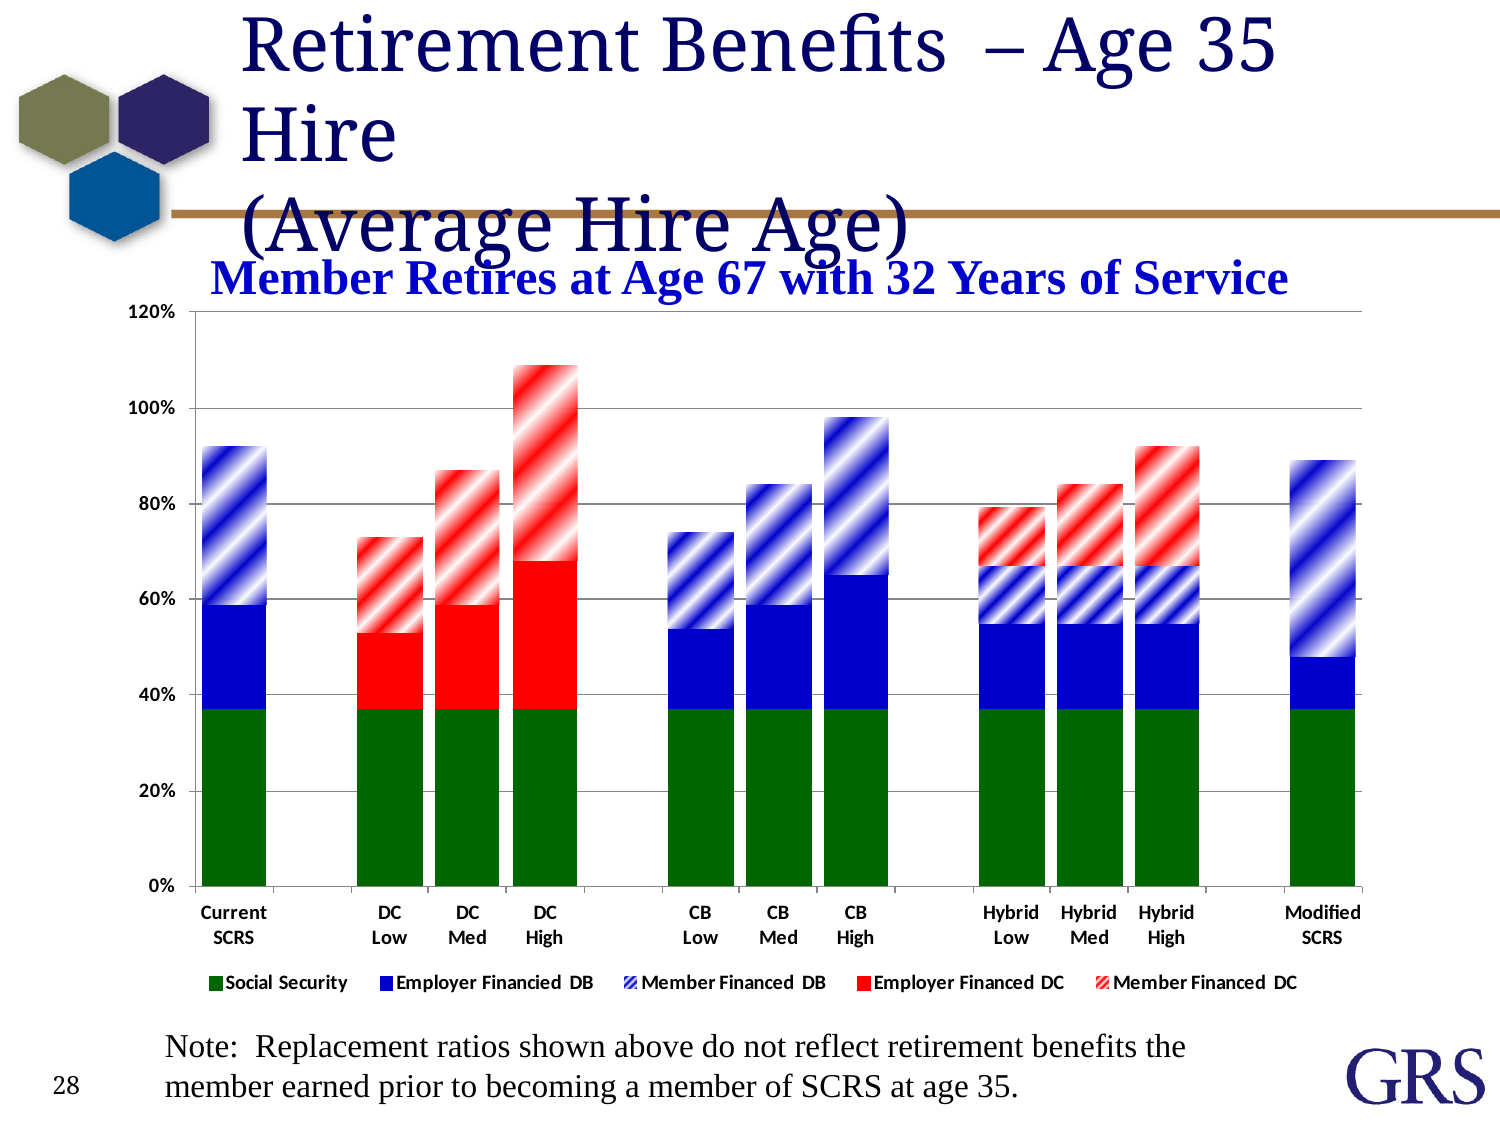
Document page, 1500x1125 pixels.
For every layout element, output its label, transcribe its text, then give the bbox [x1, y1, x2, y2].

text_box Member Retires at Age 67 with 32 Years of Service [0, 237, 1500, 313]
picture [0, 287, 1500, 1125]
picture [0, 0, 1500, 237]
text_box Note: Replacement ratios shown above do not reflect retirement benefits the member earned prior to becoming a member of SCRS at age 35. [149, 1024, 1263, 1112]
title Retirement Benefits – Age 35 Hire (Average Hire Age) [224, 37, 1426, 226]
text_box 28 [37, 1062, 150, 1113]
